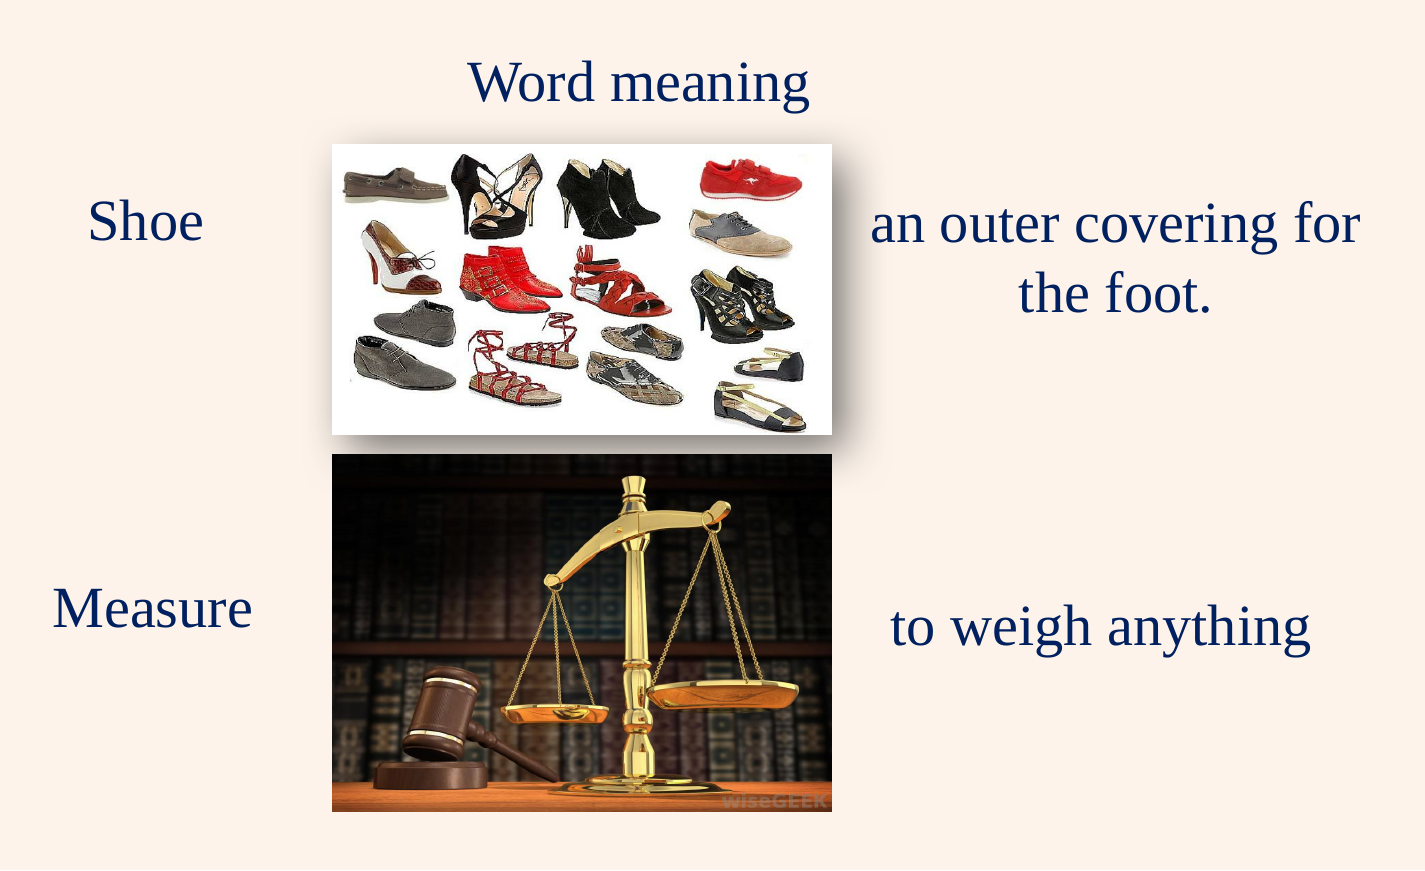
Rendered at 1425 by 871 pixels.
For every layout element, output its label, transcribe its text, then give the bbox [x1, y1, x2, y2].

text_box to weigh anything [836, 580, 1375, 664]
picture [332, 144, 832, 436]
text_box Shoe [35, 175, 285, 259]
text_box Word meaning [401, 36, 877, 120]
text_box an outer covering for the foot. [877, 177, 1402, 331]
text_box Measure [17, 562, 303, 646]
picture [332, 454, 832, 813]
